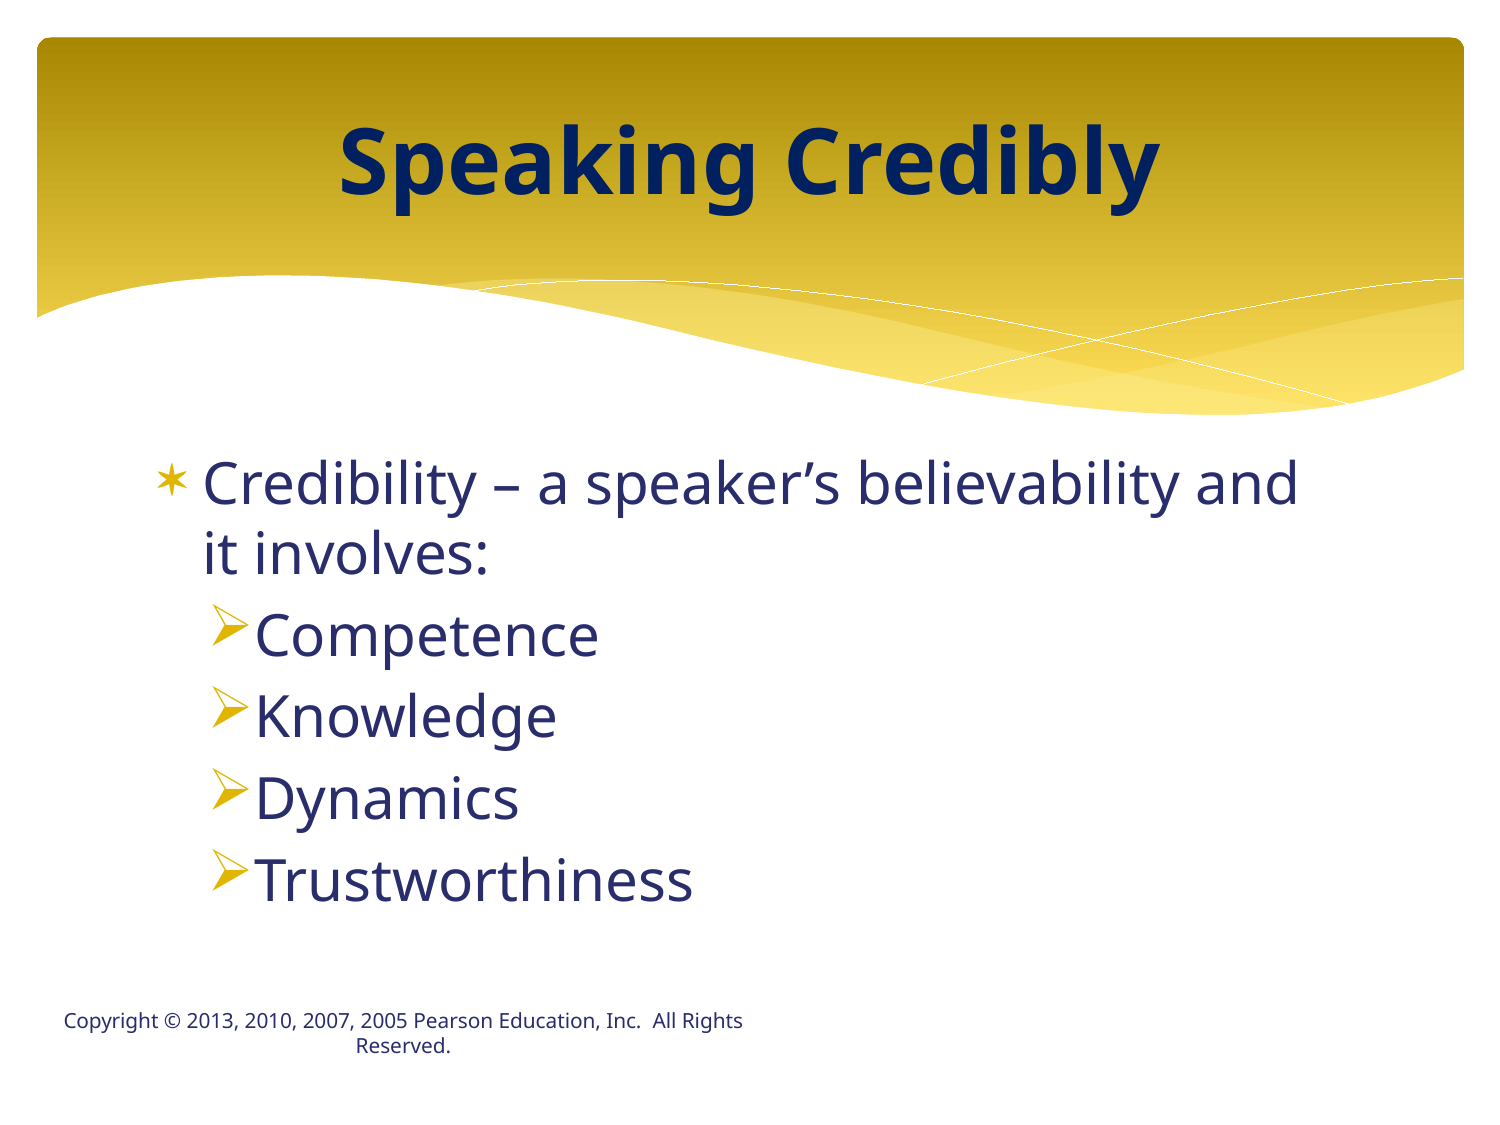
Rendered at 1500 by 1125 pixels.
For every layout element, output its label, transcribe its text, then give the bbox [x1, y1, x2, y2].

list Credibility – a speaker’s believability and it involves: Competence Knowledge Dynamics Trustworthiness [142, 438, 1359, 1006]
footer Copyright © 2013, 2010, 2007, 2005 Pearson Education, Inc. All Rights Reserved. [31, 1025, 775, 1086]
title Speaking Credibly [74, 55, 1426, 262]
